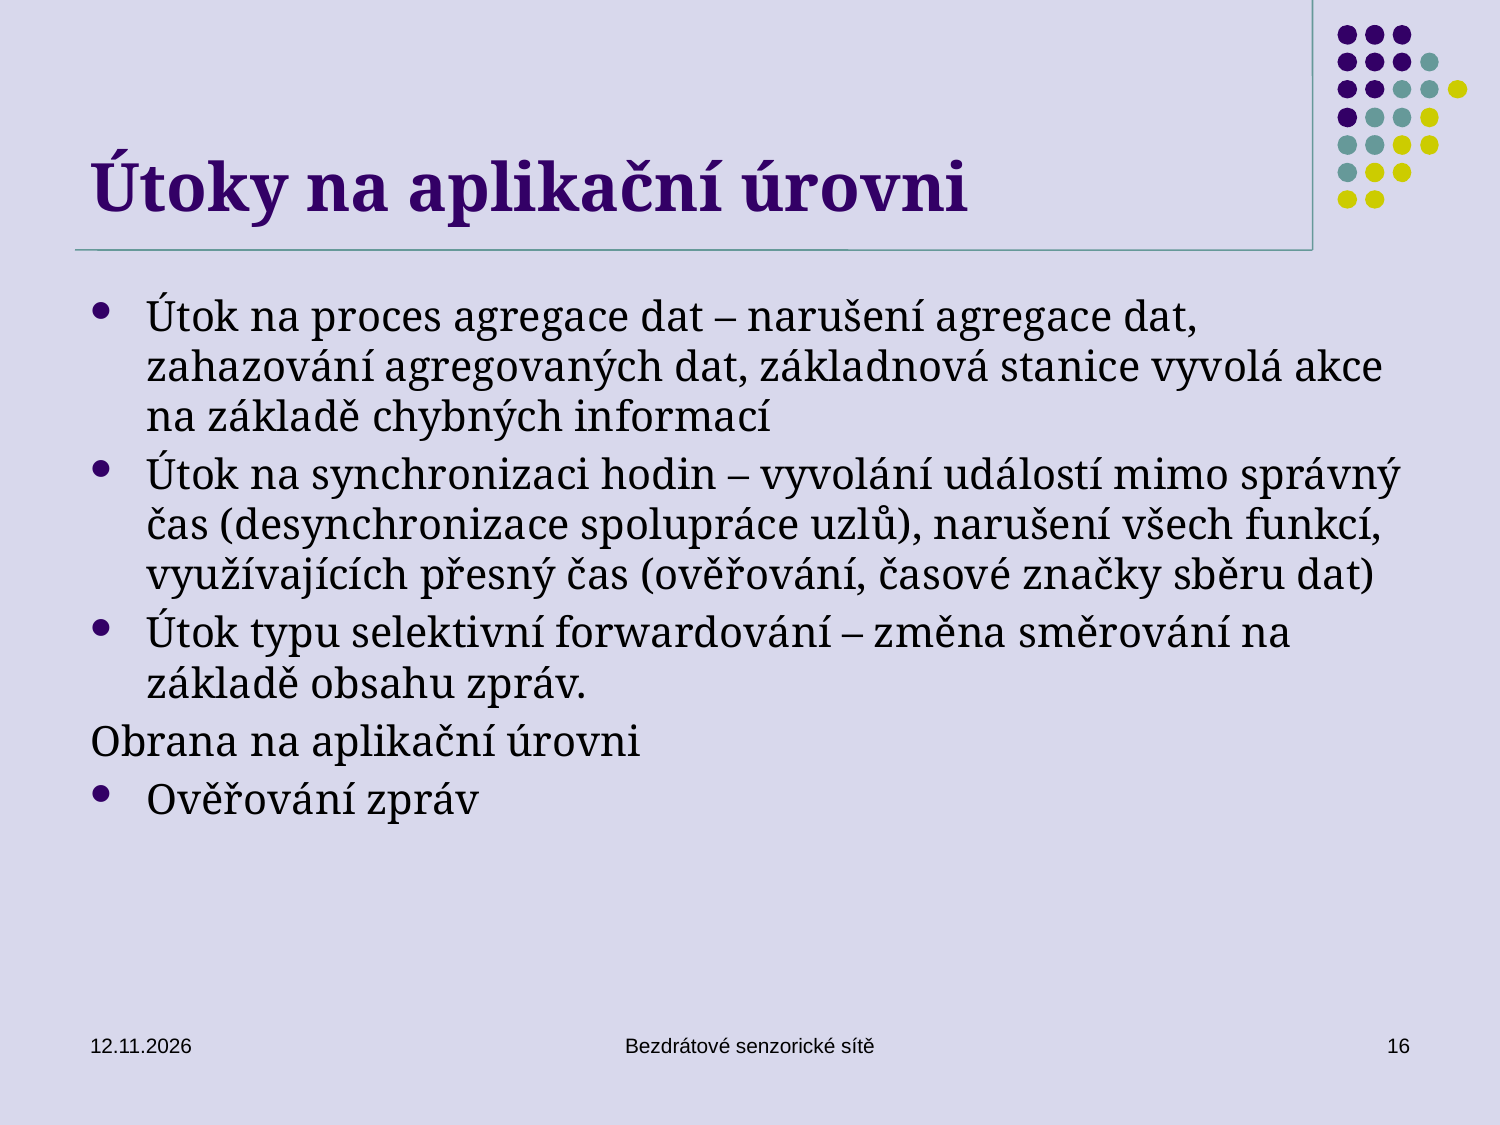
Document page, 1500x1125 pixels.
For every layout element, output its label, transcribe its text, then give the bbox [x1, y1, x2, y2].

list Útok na proces agregace dat – narušení agregace dat, zahazování agregovaných dat, základnová stanice vyvolá akce na základě chybných informací Útok na synchronizaci hodin – vyvolání událostí mimo správný čas (desynchronizace spolupráce uzlů), narušení všech funkcí, využívajících přesný čas (ověřování, časové značky sběru dat) Útok typu selektivní forwardování – změna směrování na základě obsahu zpráv. Obrana na aplikační úrovni Ověřování zpráv [75, 282, 1425, 1006]
slide_number 16 [1074, 1025, 1425, 1100]
title Útoky na aplikační úrovni [75, 20, 1313, 233]
footer Bezdrátové senzorické sítě [512, 1025, 988, 1100]
slide_number 26. 11. 2019 [75, 1025, 425, 1100]
